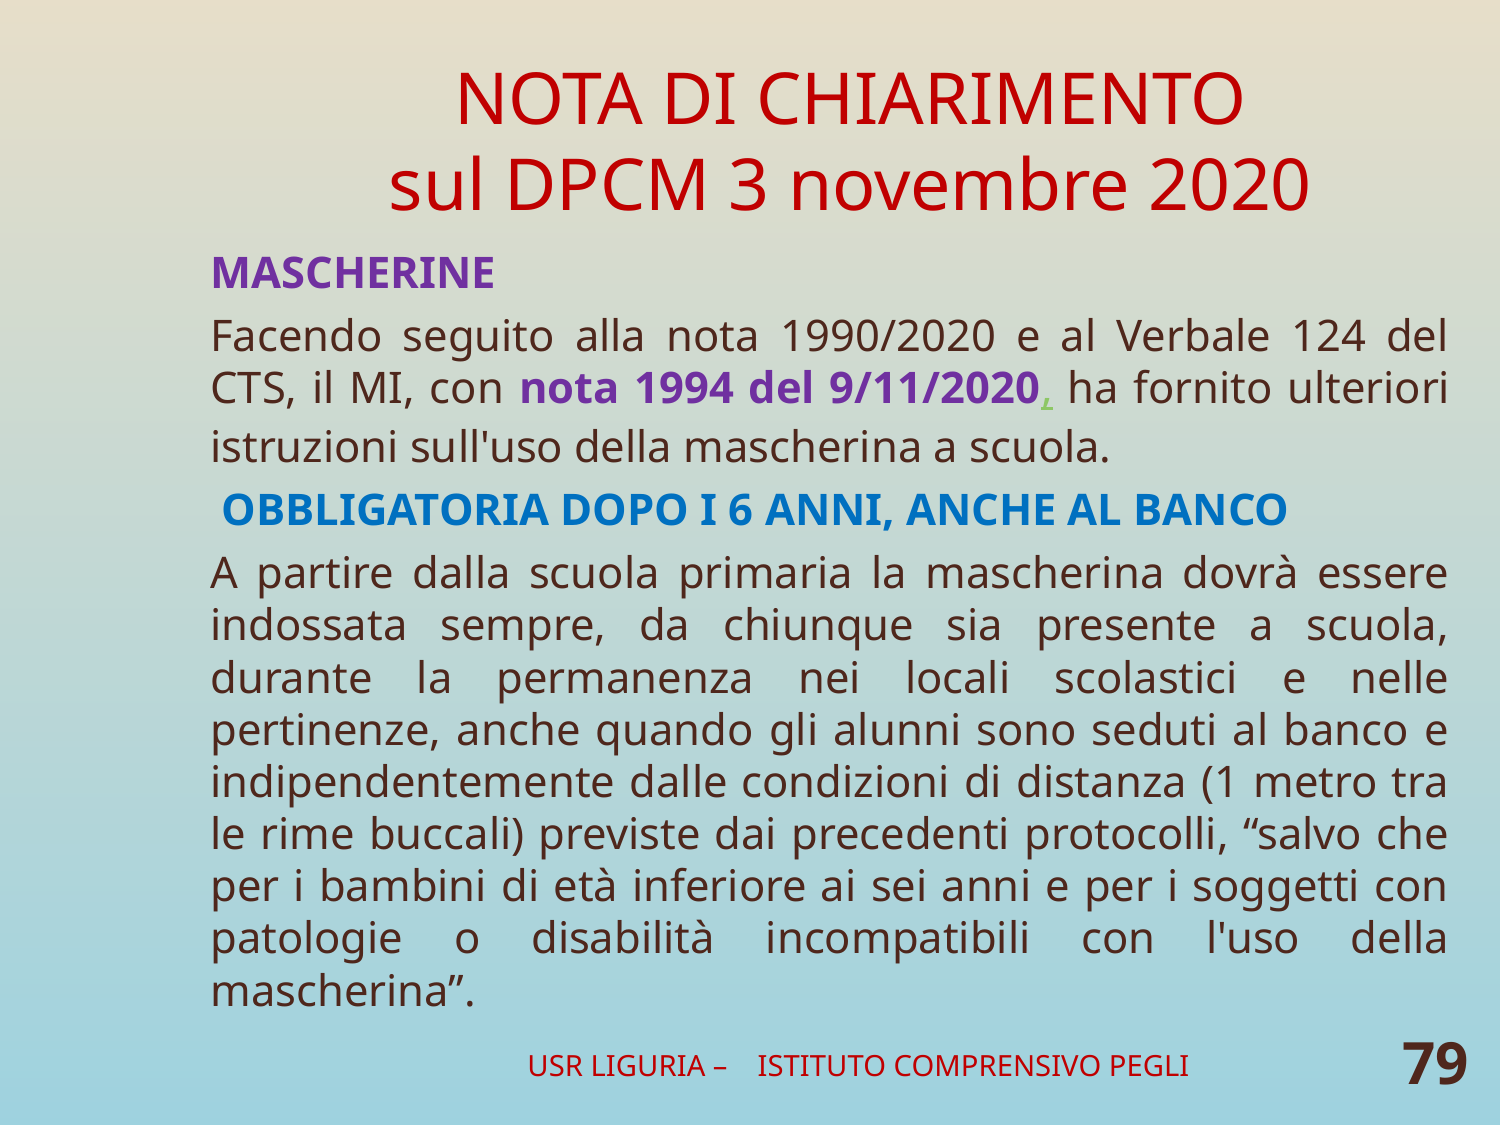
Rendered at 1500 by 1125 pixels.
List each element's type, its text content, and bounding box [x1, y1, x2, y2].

footer USR LIGURIA – ISTITUTO COMPRENSIVO PEGLI [304, 1034, 1413, 1090]
list MASCHERINE Facendo seguito alla nota 1990/2020 e al Verbale 124 del CTS, il MI, con nota 1994 del 9/11/2020, ha fornito ulteriori istruzioni sull'uso della mascherina a scuola. OBBLIGATORIA DOPO I 6 ANNI, ANCHE AL BANCO A partire dalla scuola primaria la mascherina dovrà essere indossata sempre, da chiunque sia presente a scuola, durante la permanenza nei locali scolastici e nelle pertinenze, anche quando gli alunni sono seduti al banco e indipendentemente dalle condizioni di distanza (1 metro tra le rime buccali) previste dai precedenti protocolli, “salvo che per i bambini di età inferiore ai sei anni e per i soggetti con patologie o disabilità incompatibili con l'uso della mascherina”. [183, 237, 1466, 1025]
title NOTA DI CHIARIMENTO sul DPCM 3 novembre 2020 [235, 45, 1466, 233]
slide_number 79 [1382, 1034, 1488, 1113]
